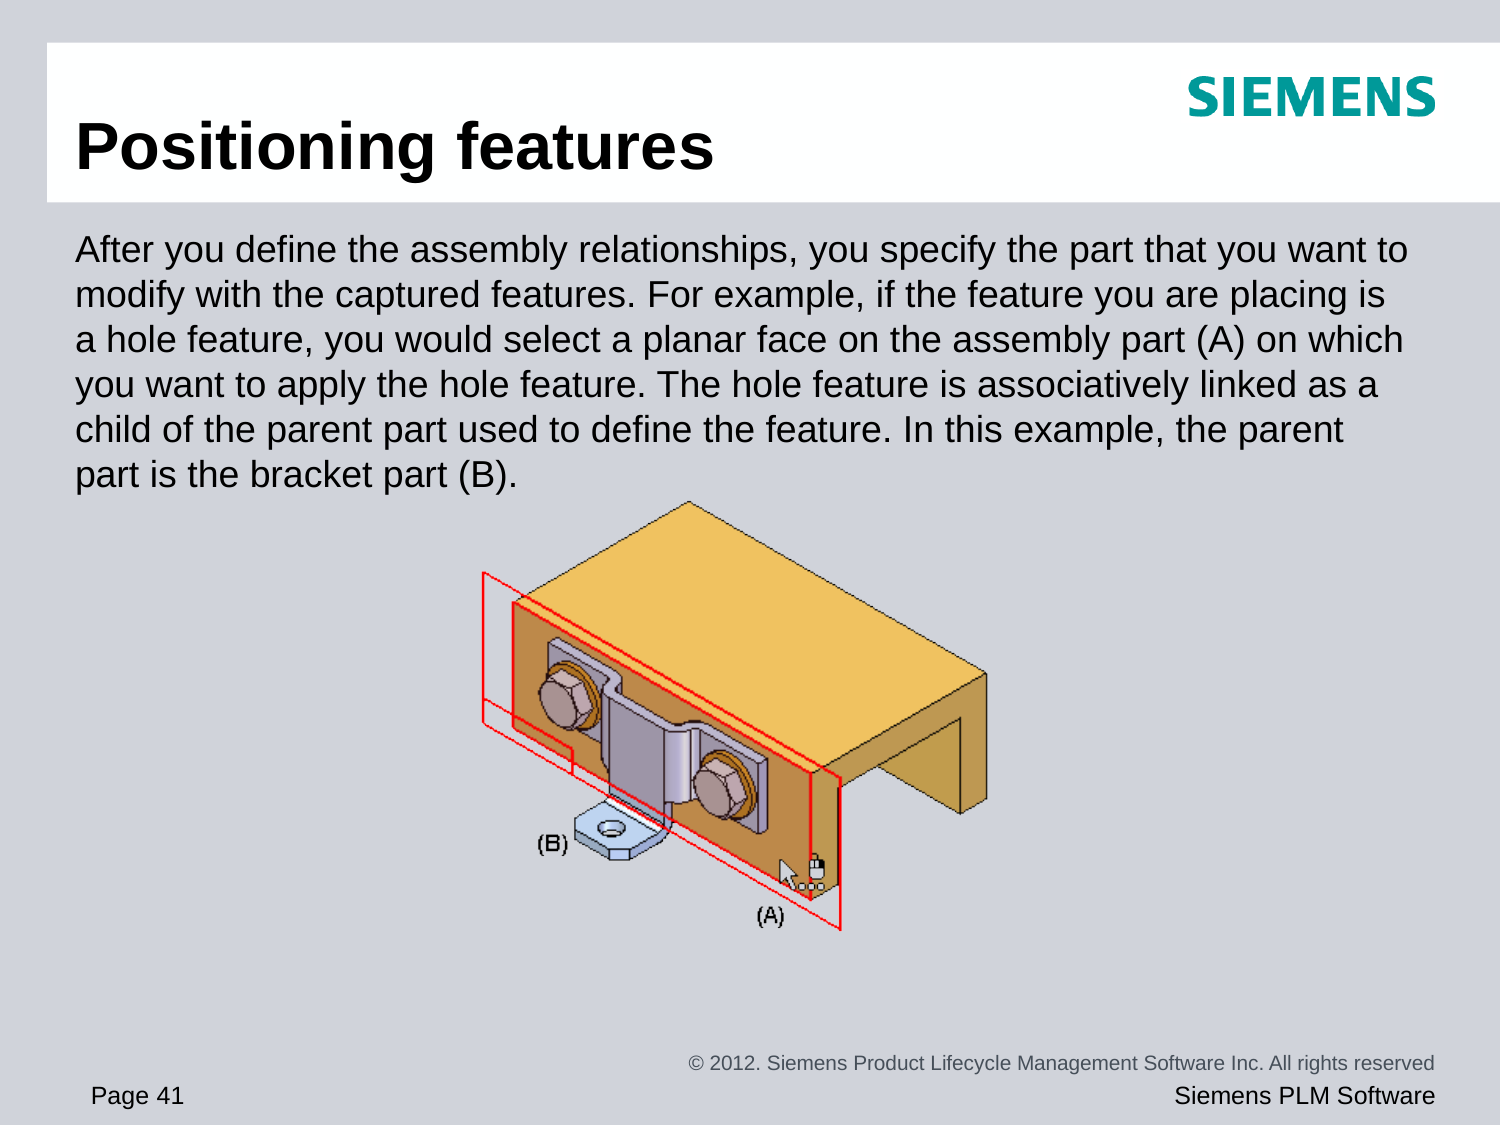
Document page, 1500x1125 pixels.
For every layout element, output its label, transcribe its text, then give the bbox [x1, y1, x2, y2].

list After you define the assembly relationships, you specify the part that you want to modify with the captured features. For example, if the feature you are placing is a hole feature, you would select a planar face on the assembly part (A) on which you want to apply the hole feature. The hole feature is associatively linked as a child of the parent part used to define the feature. In this example, the parent part is the bracket part (B). [74, 224, 1413, 1038]
picture [474, 487, 1049, 941]
title Positioning features [74, 49, 1095, 183]
picture [1181, 69, 1444, 123]
